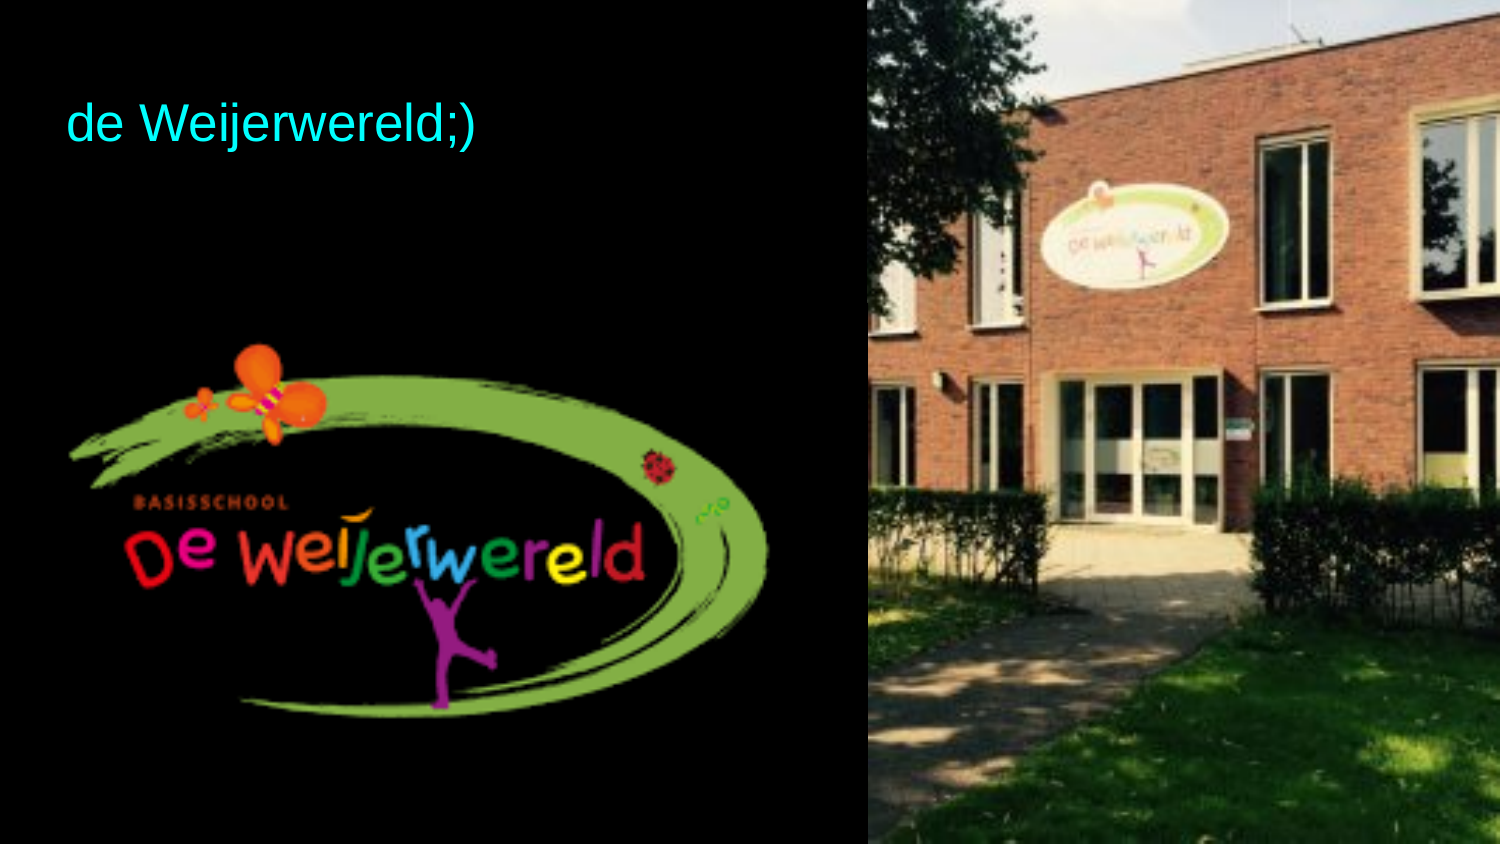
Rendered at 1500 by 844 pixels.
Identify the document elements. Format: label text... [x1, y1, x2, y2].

title de Weijerwereld;) [51, 72, 861, 167]
picture [0, 0, 1500, 844]
